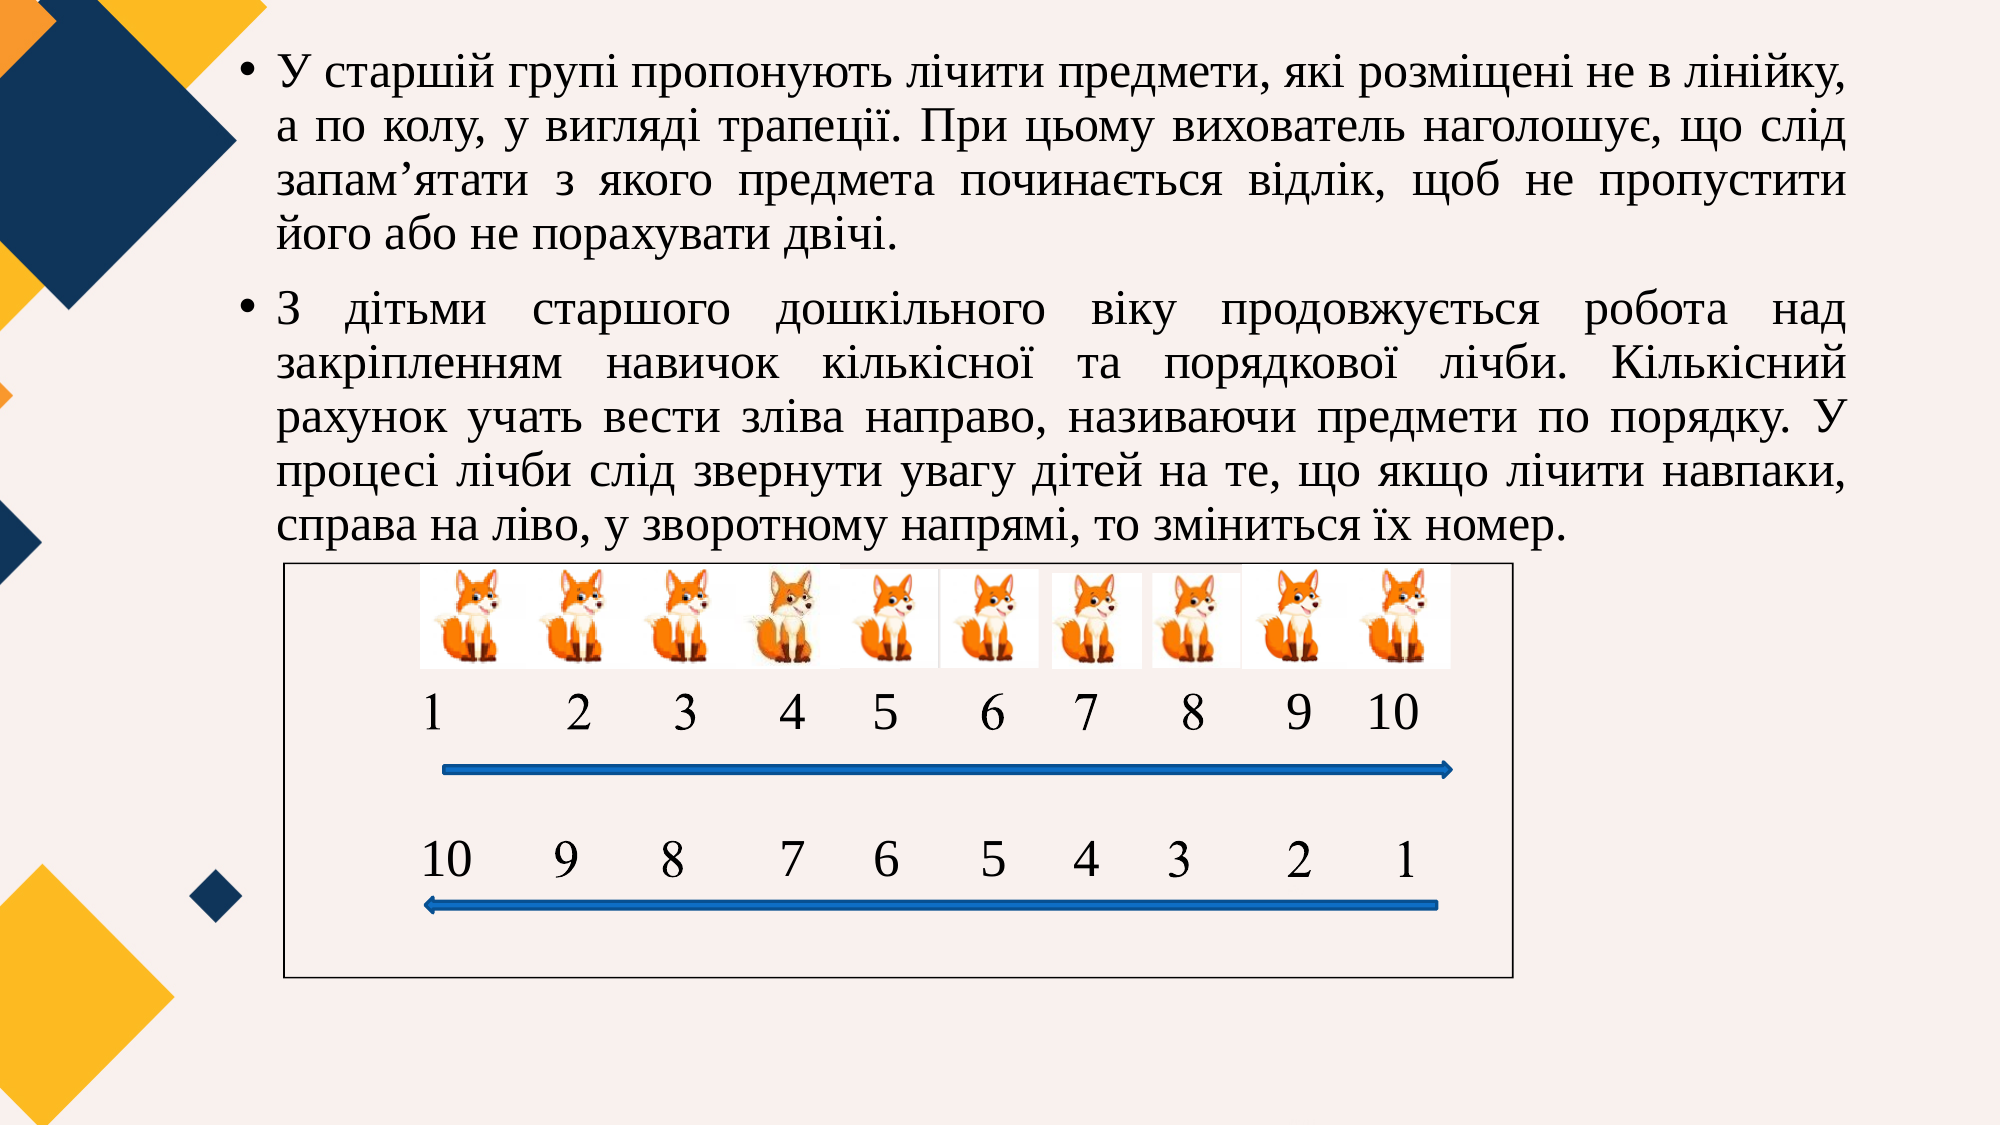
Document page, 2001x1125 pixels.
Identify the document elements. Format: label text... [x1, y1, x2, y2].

list У старшій групі пропонують лічити предмети, які розміщені не в лінійку, а по колу, у вигляді трапеції. При цьому вихователь наголошує, що слід запам’ятати з якого предмета починається відлік, щоб не пропустити його або не порахувати двічі. З дітьми старшого дошкільного віку продовжується робота над закріпленням навичок кількісної та порядкової лічби. Кількісний рахунок учать вести зліва направо, називаючи предмети по порядку. У процесі лічби слід звернути увагу дітей на те, що якщо лічити навпаки, справа на ліво, у зворотному напрямі, то зміниться їх номер. [223, 36, 1863, 1014]
picture [0, 0, 2000, 1125]
